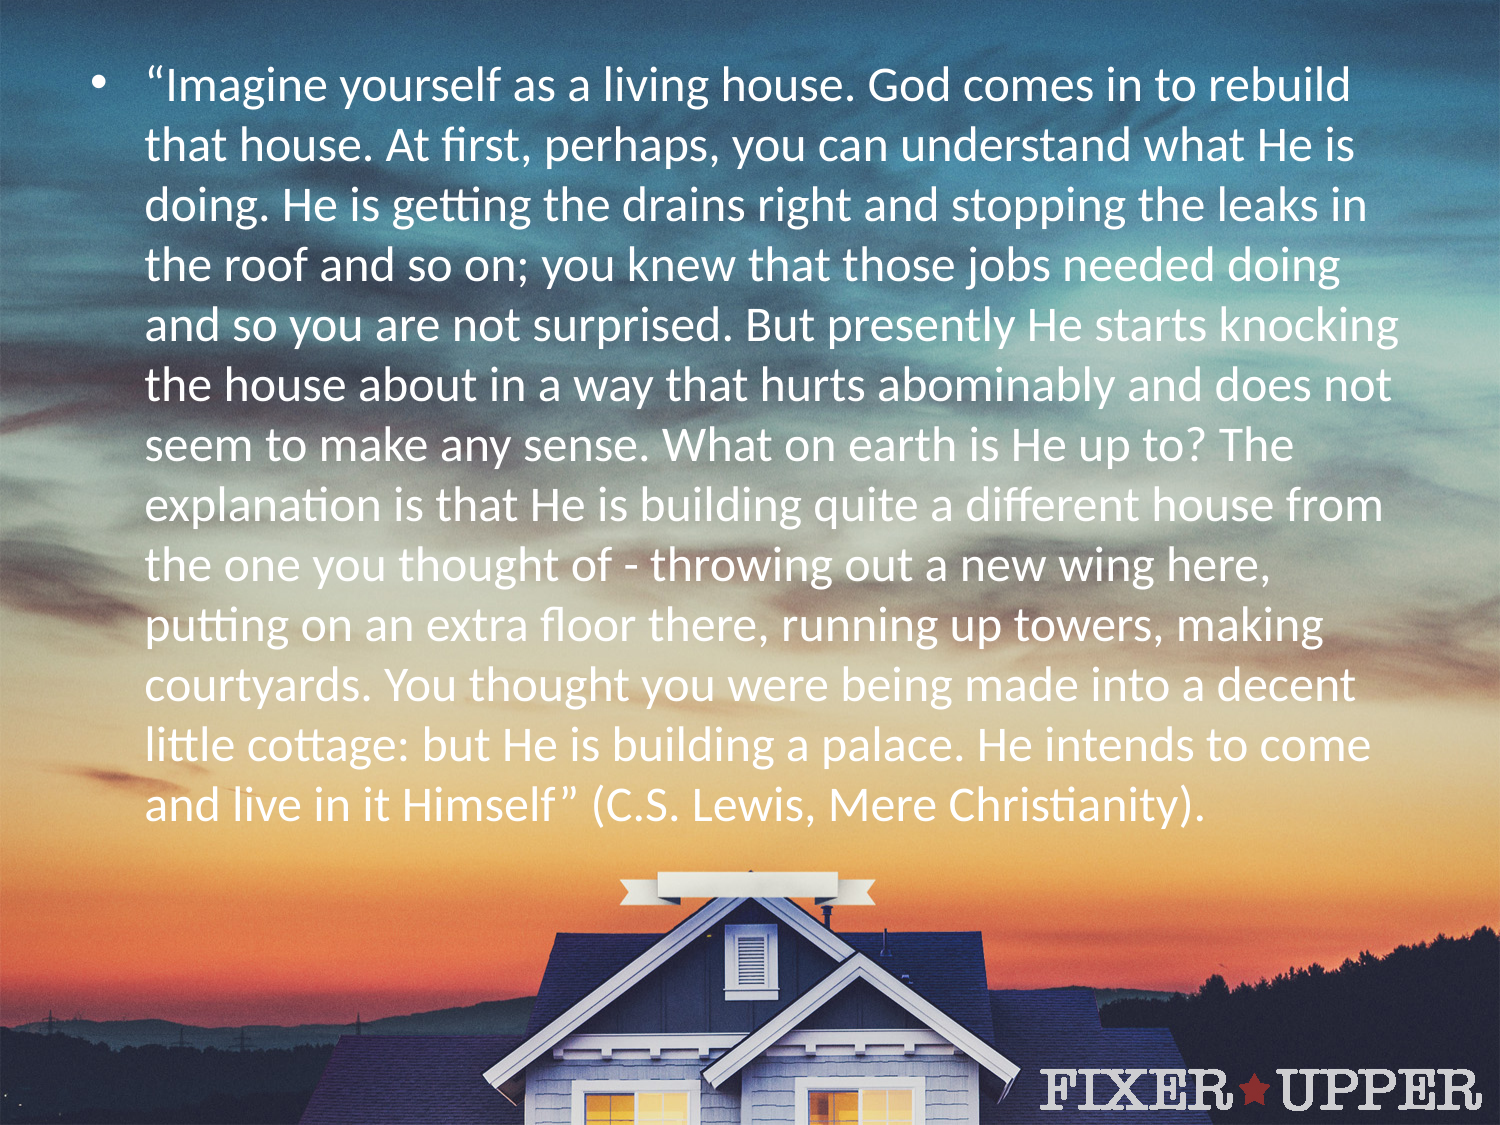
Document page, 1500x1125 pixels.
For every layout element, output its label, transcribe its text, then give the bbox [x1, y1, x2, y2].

picture [0, 0, 1500, 1125]
list “Imagine yourself as a living house. God comes in to rebuild that house. At first, perhaps, you can understand what He is doing. He is getting the drains right and stopping the leaks in the roof and so on; you knew that those jobs needed doing and so you are not surprised. But presently He starts knocking the house about in a way that hurts abominably and does not seem to make any sense. What on earth is He up to? The explanation is that He is building quite a different house from the one you thought of - throwing out a new wing here, putting on an extra floor there, running up towers, making courtyards. You thought you were being made into a decent little cottage: but He is building a palace. He intends to come and live in it Himself” (C.S. Lewis, Mere Christianity). [75, 44, 1425, 866]
